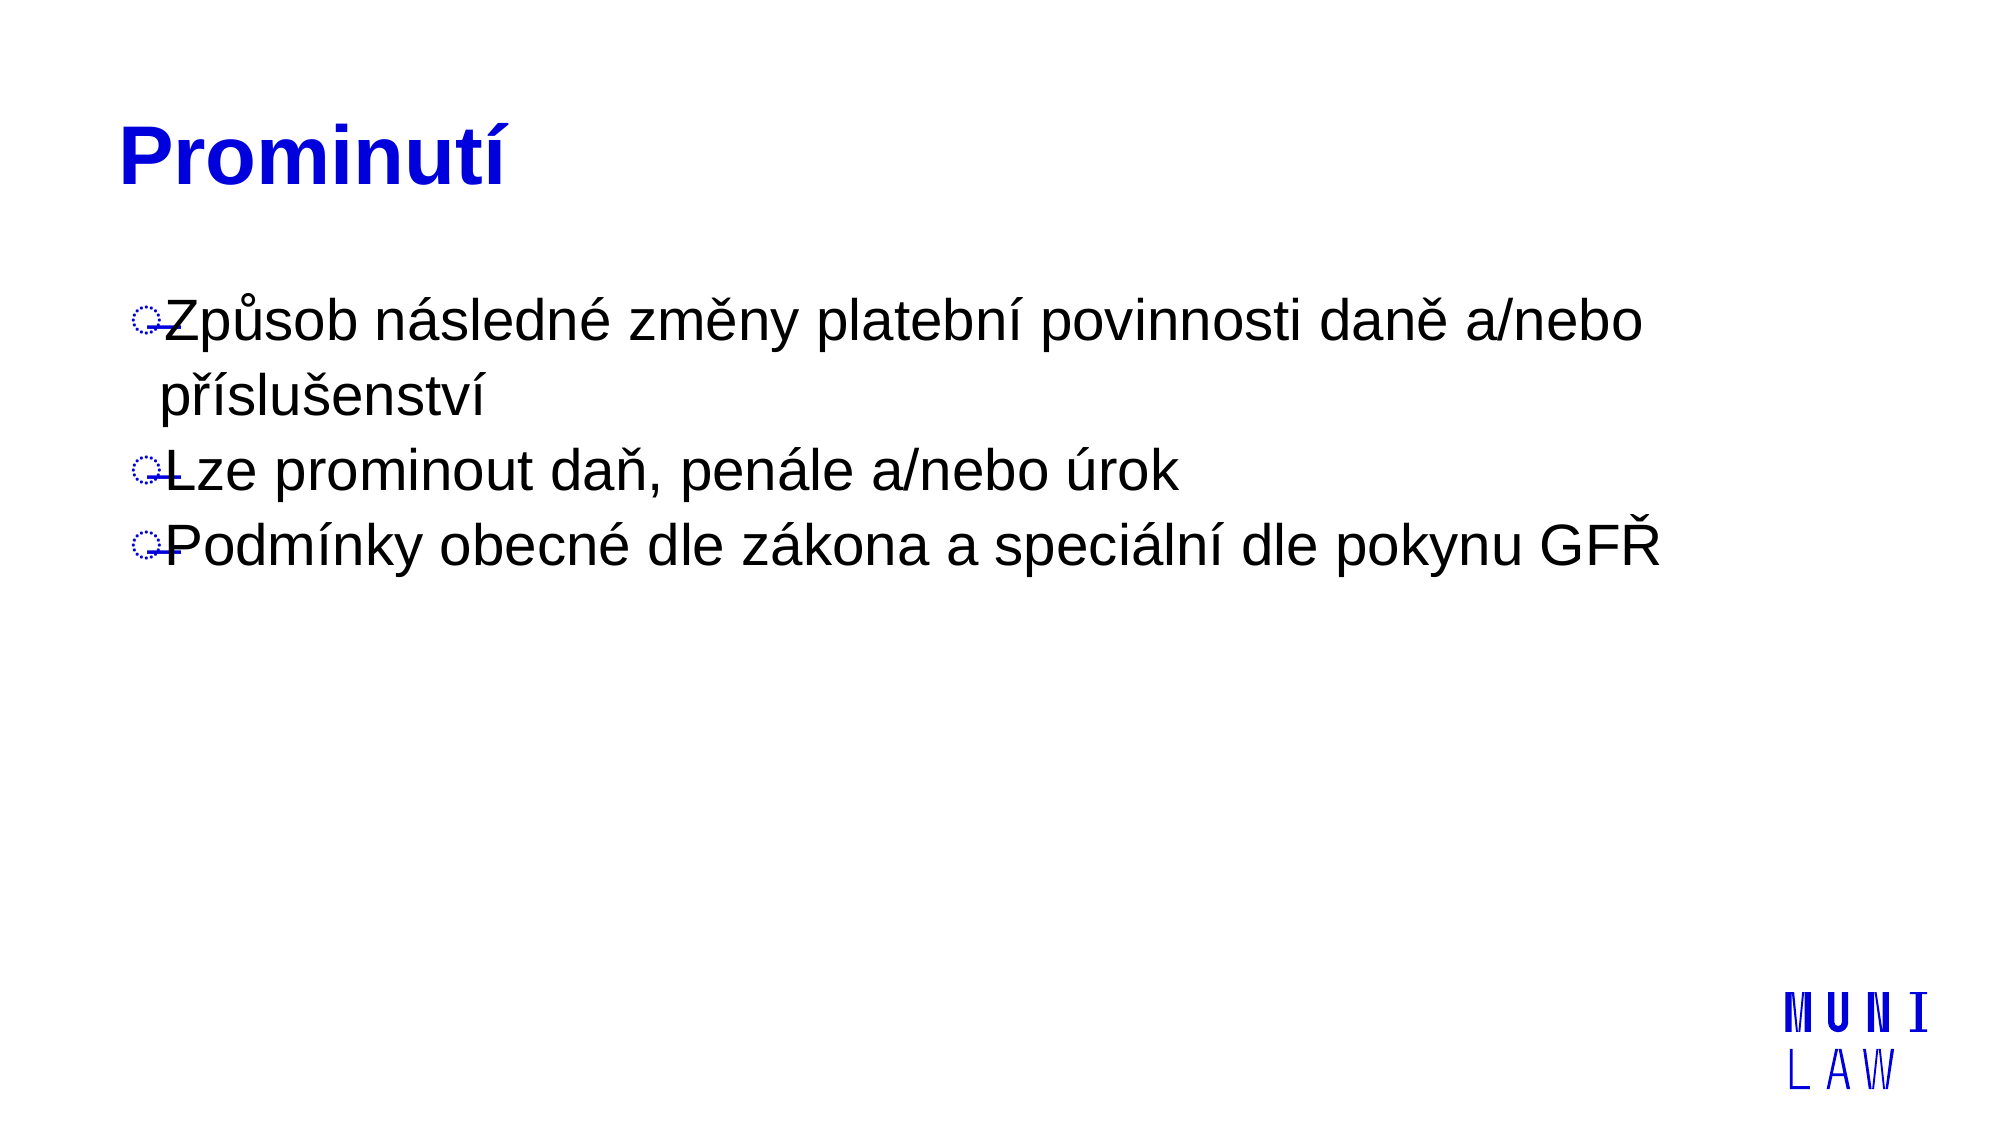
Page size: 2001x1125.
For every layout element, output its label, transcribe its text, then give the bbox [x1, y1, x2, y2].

title Prominutí [118, 118, 1883, 193]
list Způsob následné změny platební povinnosti daně a/nebo příslušenství Lze prominout daň, penále a/nebo úrok Podmínky obecné dle zákona a speciální dle pokynu GFŘ [118, 277, 1883, 957]
